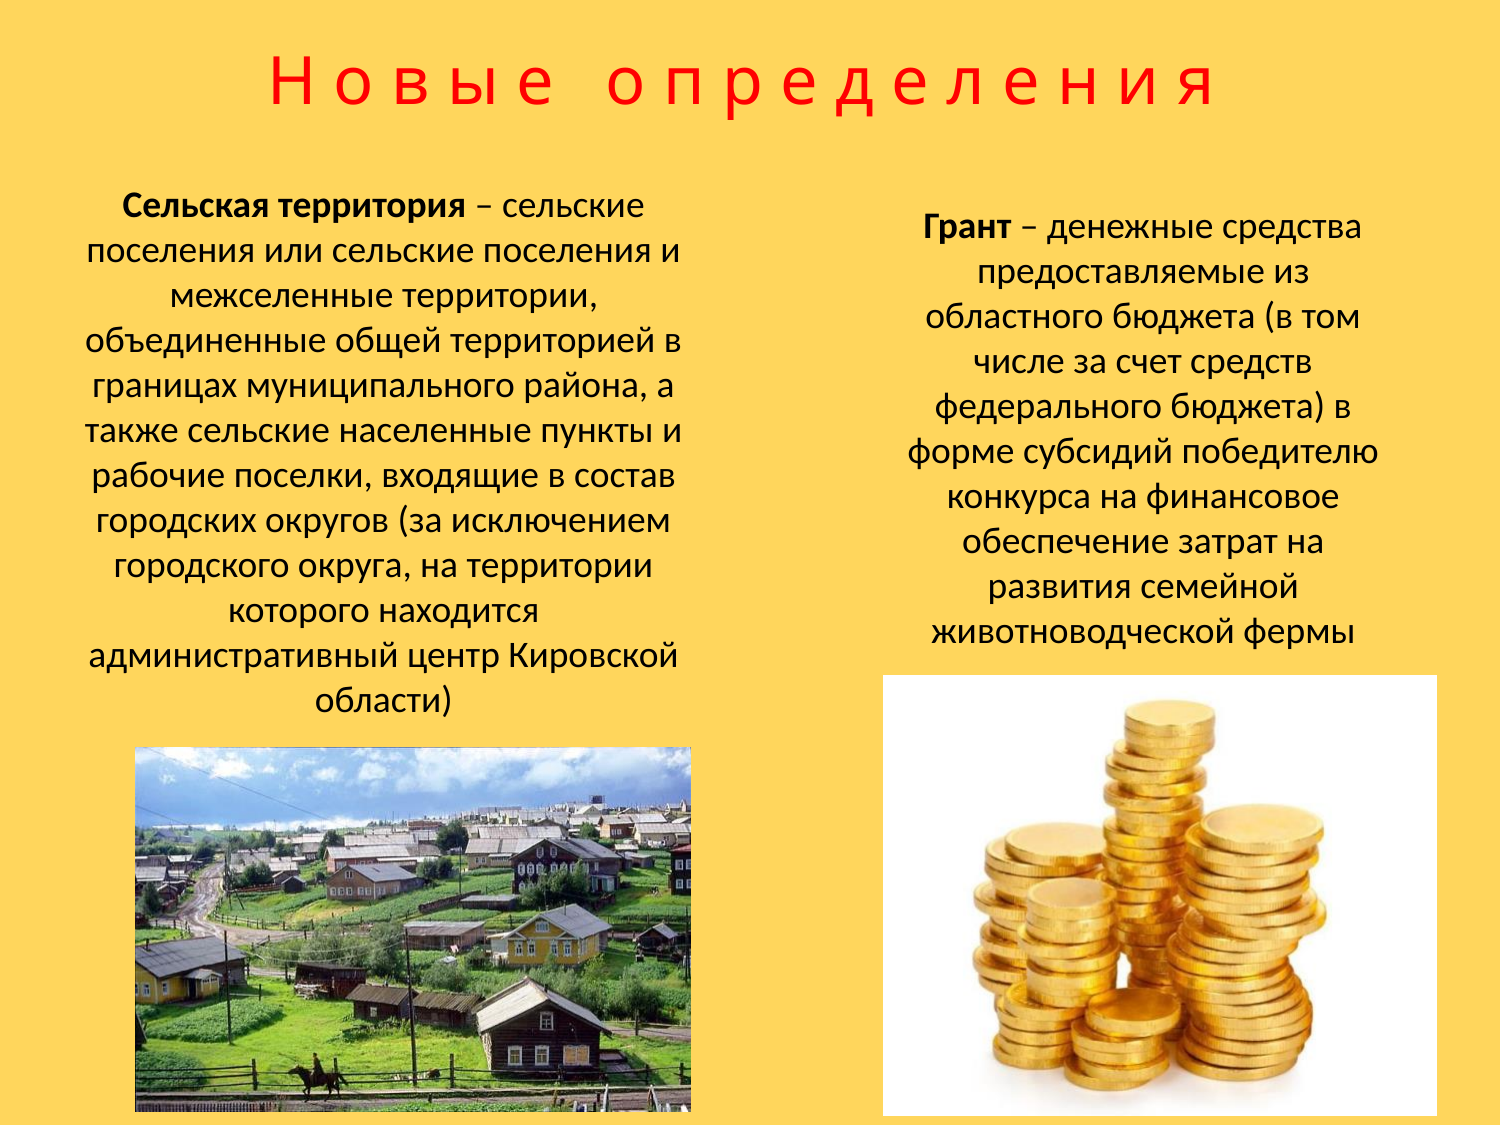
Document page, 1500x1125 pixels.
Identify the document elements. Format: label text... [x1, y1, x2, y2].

picture [135, 747, 692, 1112]
picture [883, 675, 1437, 1116]
text_box Грант – денежные средства предоставляемые из областного бюджета (в том числе за счет средств федерального бюджета) в форме субсидий победителю конкурса на финансовое обеспечение затрат на развития семейной животноводческой фермы [883, 193, 1404, 659]
text_box Н о в ы е о п р е д е л е н и я [112, 30, 1388, 126]
text_box Сельская территория – сельские поселения или сельские поселения и межселенные территории, объединенные общей территорией в границах муниципального района, а также сельские населенные пункты и рабочие поселки, входящие в состав городских округов (за исключением городского округа, на территории которого находится административный центр Кировской области) [64, 172, 703, 728]
